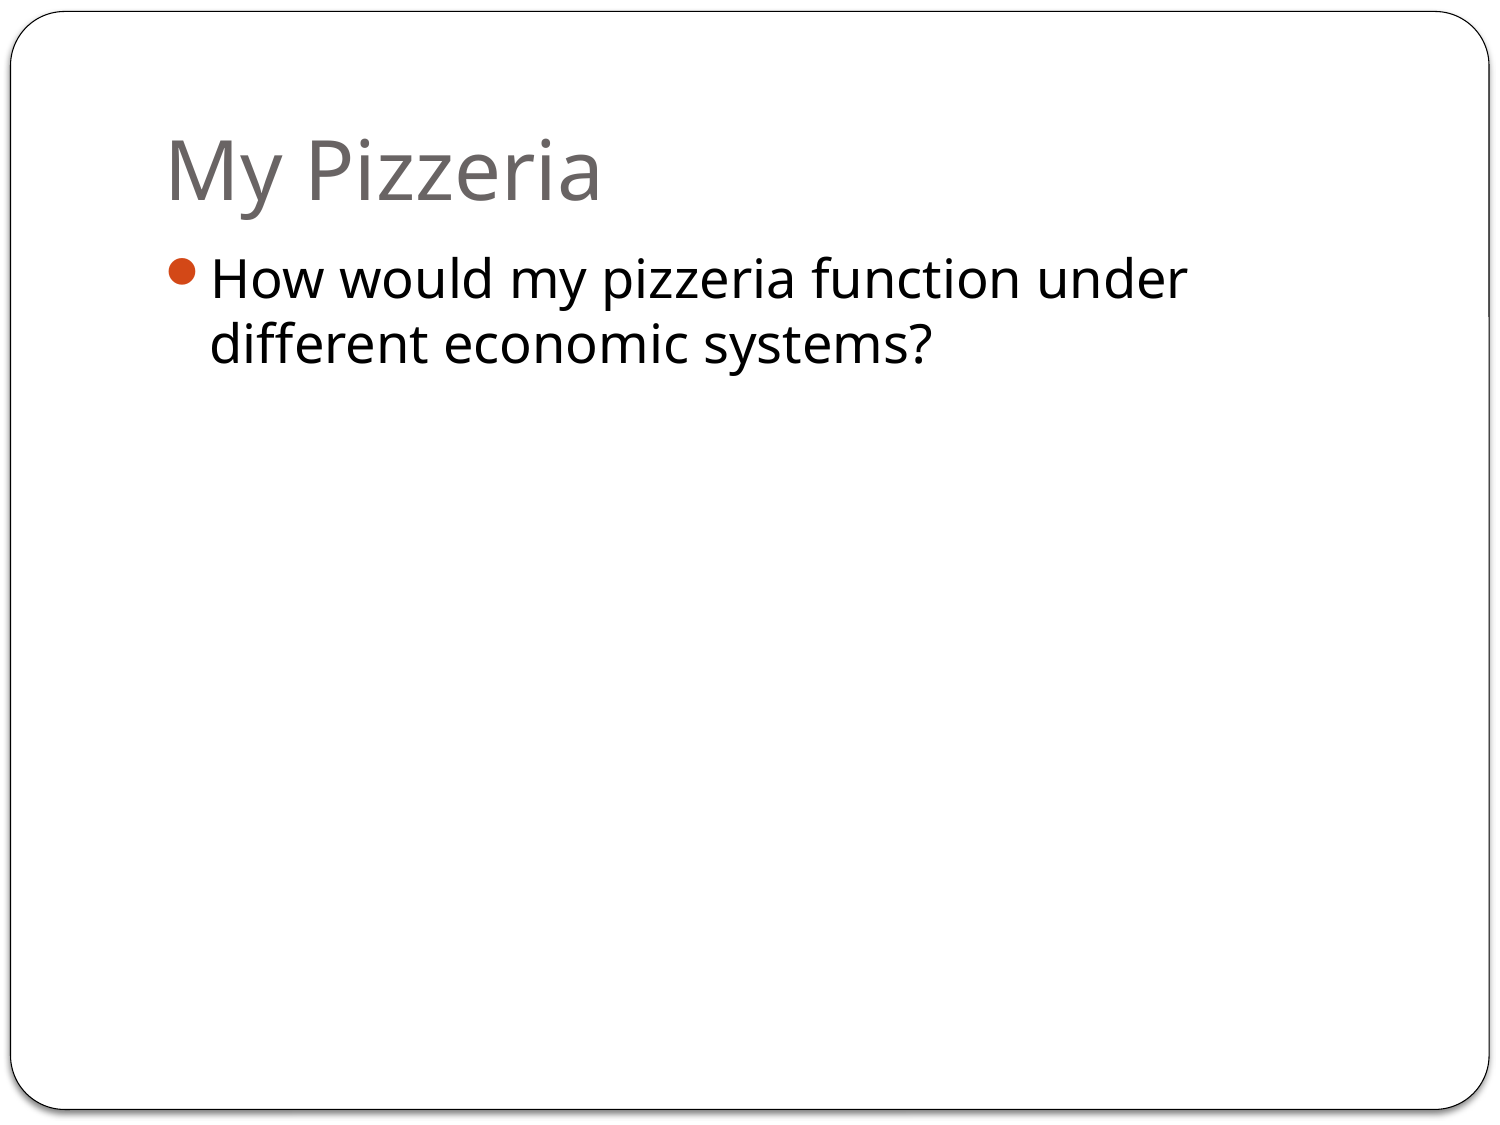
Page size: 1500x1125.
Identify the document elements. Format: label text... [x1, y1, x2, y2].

title My Pizzeria [150, 45, 1425, 233]
list How would my pizzeria function under different economic systems? [150, 237, 1425, 988]
